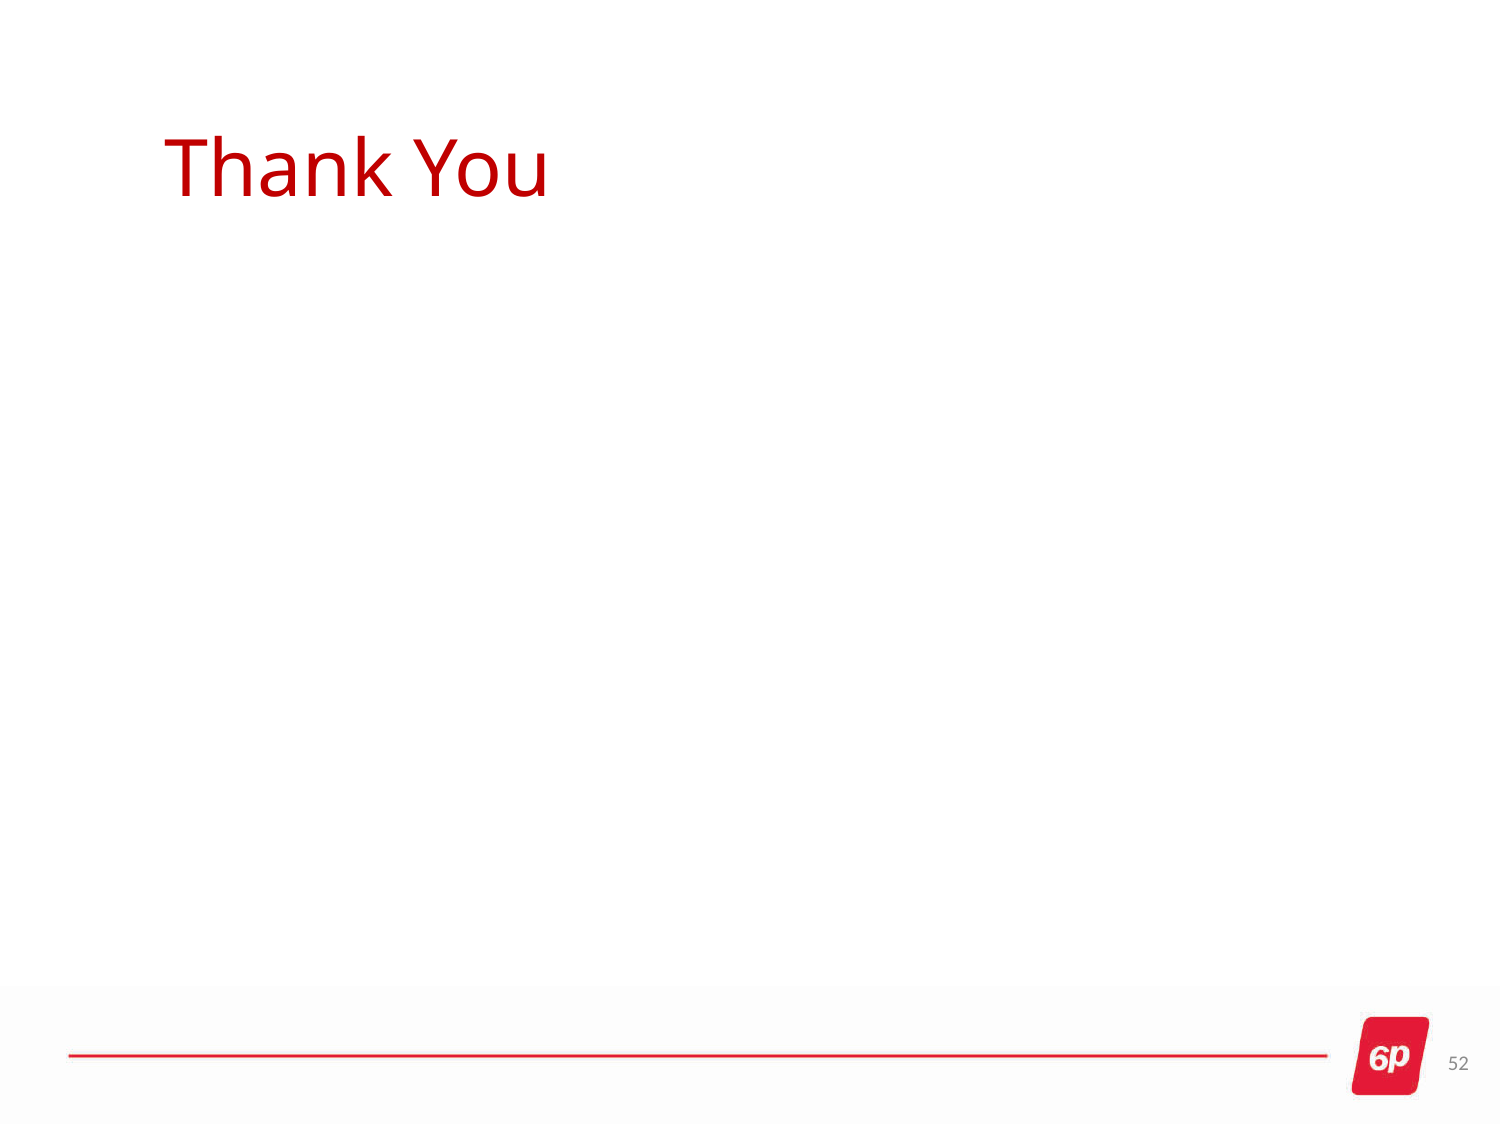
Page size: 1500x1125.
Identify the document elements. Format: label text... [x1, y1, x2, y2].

picture [0, 986, 1500, 1124]
slide_number 52 [1133, 1031, 1484, 1092]
title Thank You [0, 0, 1500, 217]
